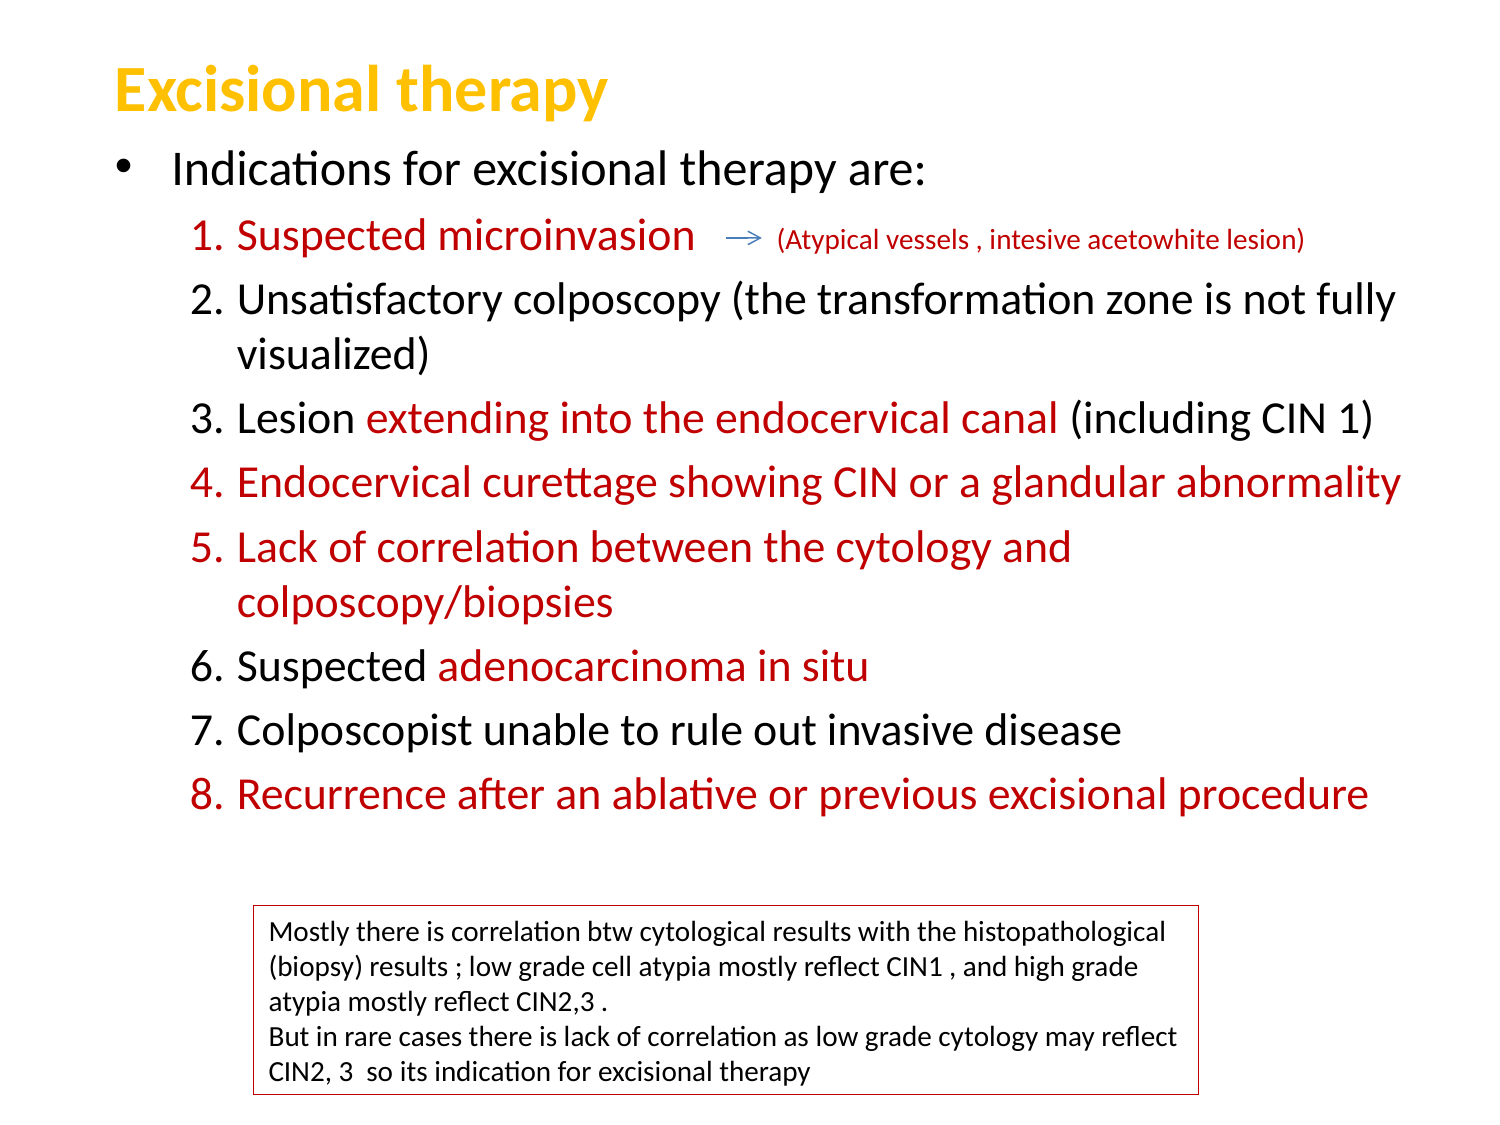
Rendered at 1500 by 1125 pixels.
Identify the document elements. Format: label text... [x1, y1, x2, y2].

list Indications for excisional therapy are: Suspected microinvasion Unsatisfactory colposcopy (the transformation zone is not fully visualized) Lesion extending into the endocervical canal (including CIN 1) Endocervical curettage showing CIN or a glandular abnormality Lack of correlation between the cytology and colposcopy/biopsies Suspected adenocarcinoma in situ Colposcopist unable to rule out invasive disease Recurrence after an ablative or previous excisional procedure [99, 128, 1459, 961]
text_box (Atypical vessels , intesive acetowhite lesion) [761, 212, 1369, 263]
title Excisional therapy [99, 37, 1400, 128]
text_box Mostly there is correlation btw cytological results with the histopathological (biopsy) results ; low grade cell atypia mostly reflect CIN1 , and high grade atypia mostly reflect CIN2,3 . But in rare cases there is lack of correlation as low grade cytology may reflect CIN2, 3 so its indication for excisional therapy [253, 905, 1199, 1095]
